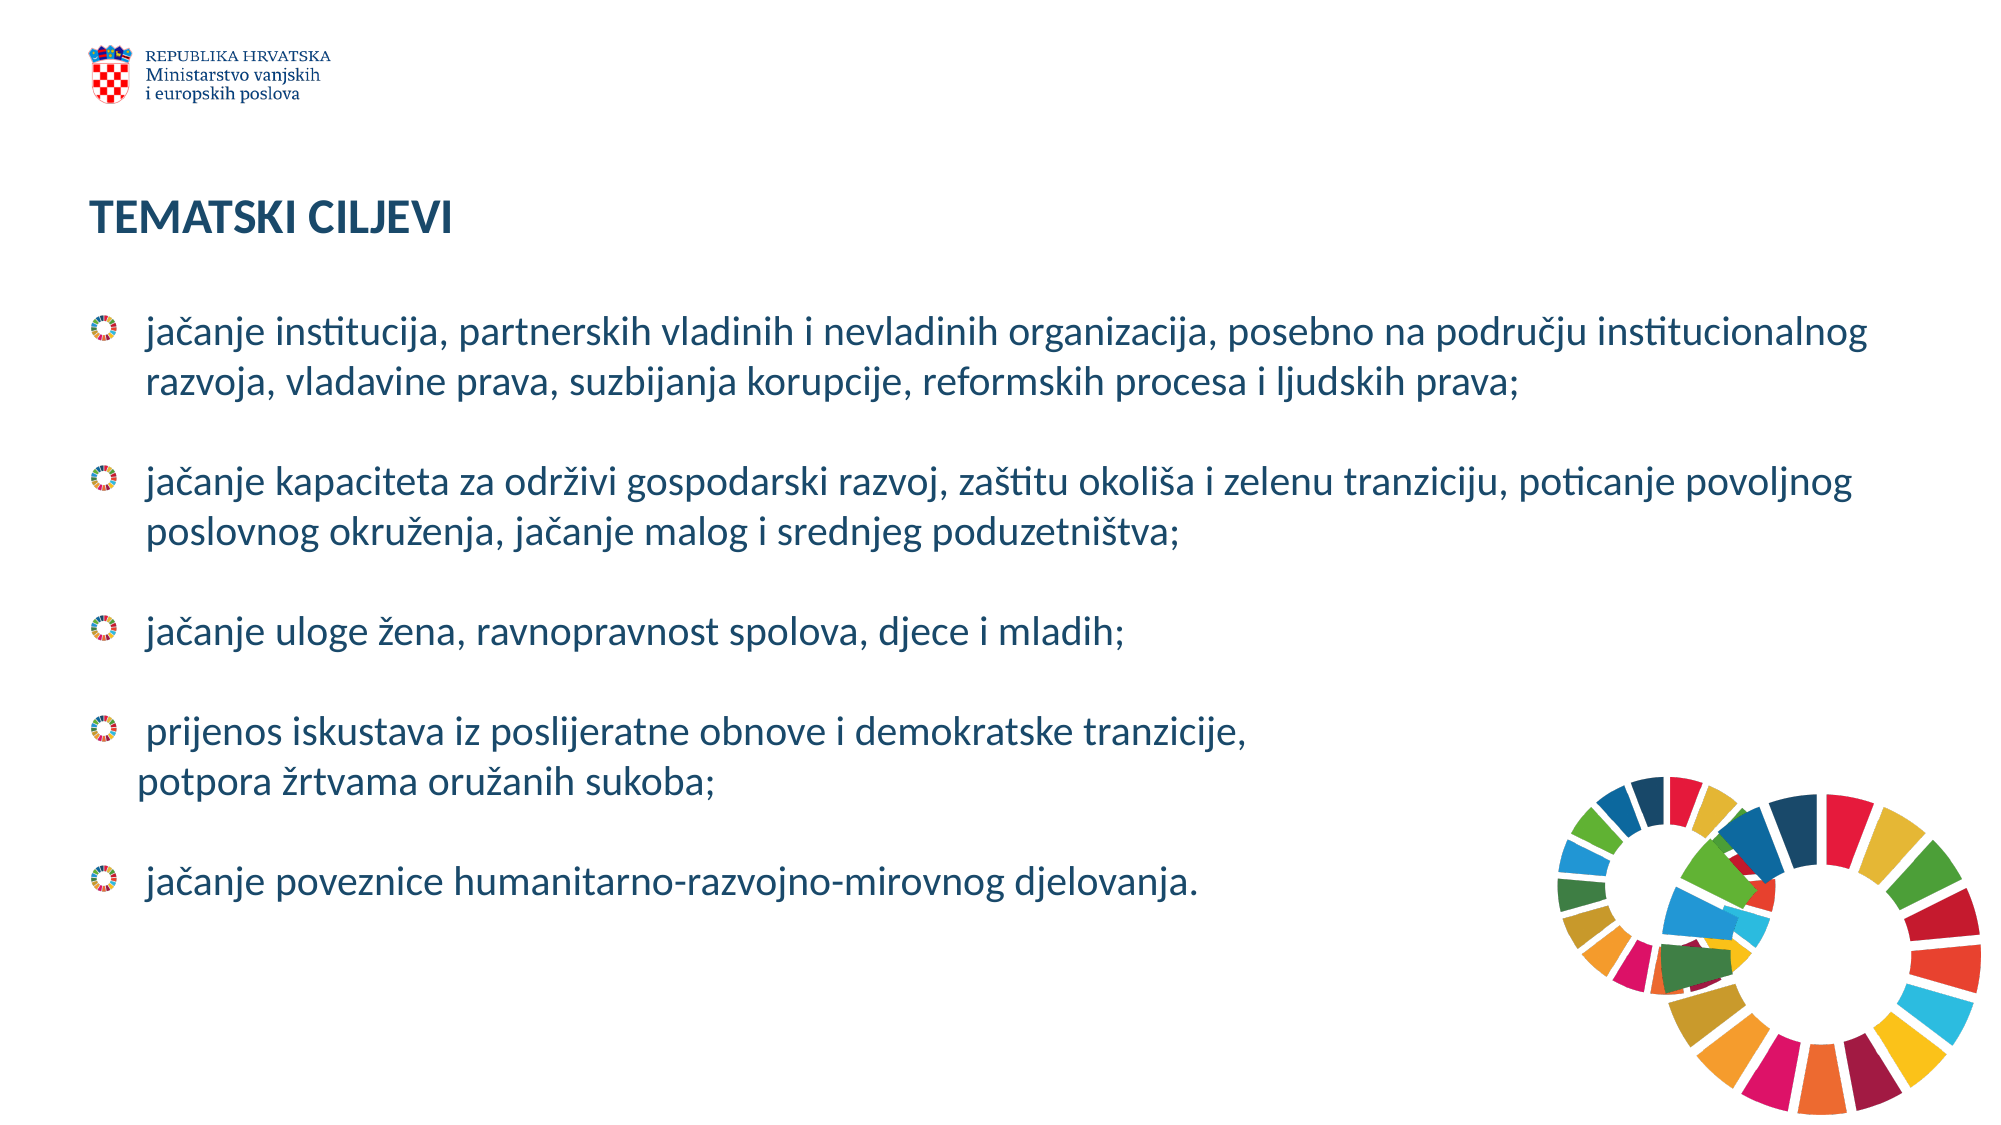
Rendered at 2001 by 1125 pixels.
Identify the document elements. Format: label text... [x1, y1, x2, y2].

picture [89, 863, 118, 894]
picture [89, 713, 118, 744]
picture [1540, 757, 2000, 1125]
picture [88, 45, 344, 104]
picture [89, 463, 118, 493]
picture [89, 313, 118, 343]
text_box TEMATSKI CILJEVI jačanje institucija, partnerskih vladinih i nevladinih organizacija, posebno na području institucionalnog razvoja, vladavine prava, suzbijanja korupcije, reformskih procesa i ljudskih prava; jačanje kapaciteta za održivi gospodarski razvoj, zaštitu okoliša i zelenu tranziciju, poticanje povoljnog poslovnog okruženja, jačanje malog i srednjeg poduzetništva; jačanje uloge žena, ravnopravnost spolova, djece i mladih; prijenos iskustava iz poslijeratne obnove i demokratske tranzicije, potpora žrtvama oružanih sukoba; jačanje poveznice humanitarno-razvojno-mirovnog djelovanja. [74, 175, 1926, 1031]
picture [89, 613, 118, 643]
